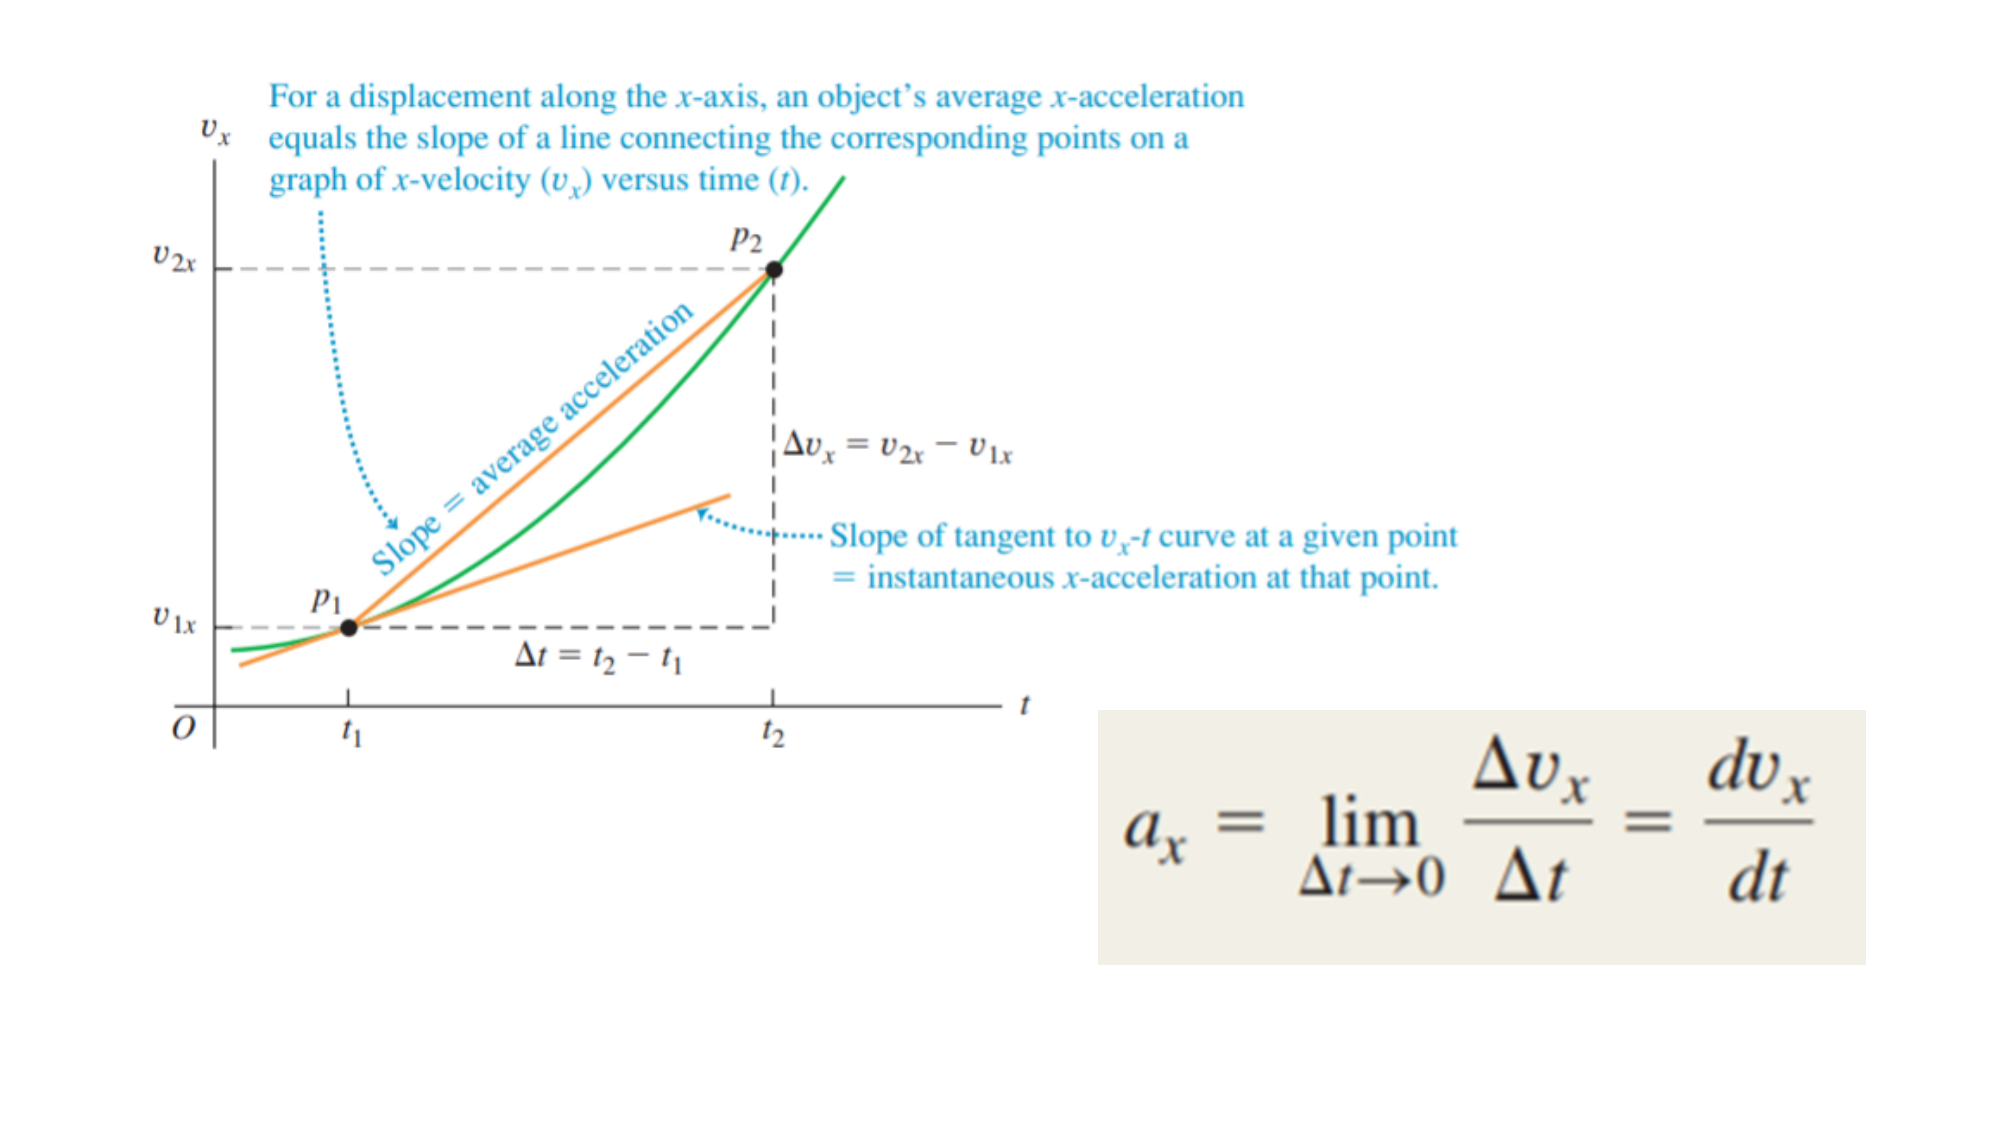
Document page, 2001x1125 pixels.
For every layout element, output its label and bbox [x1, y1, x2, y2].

picture [132, 36, 1866, 965]
